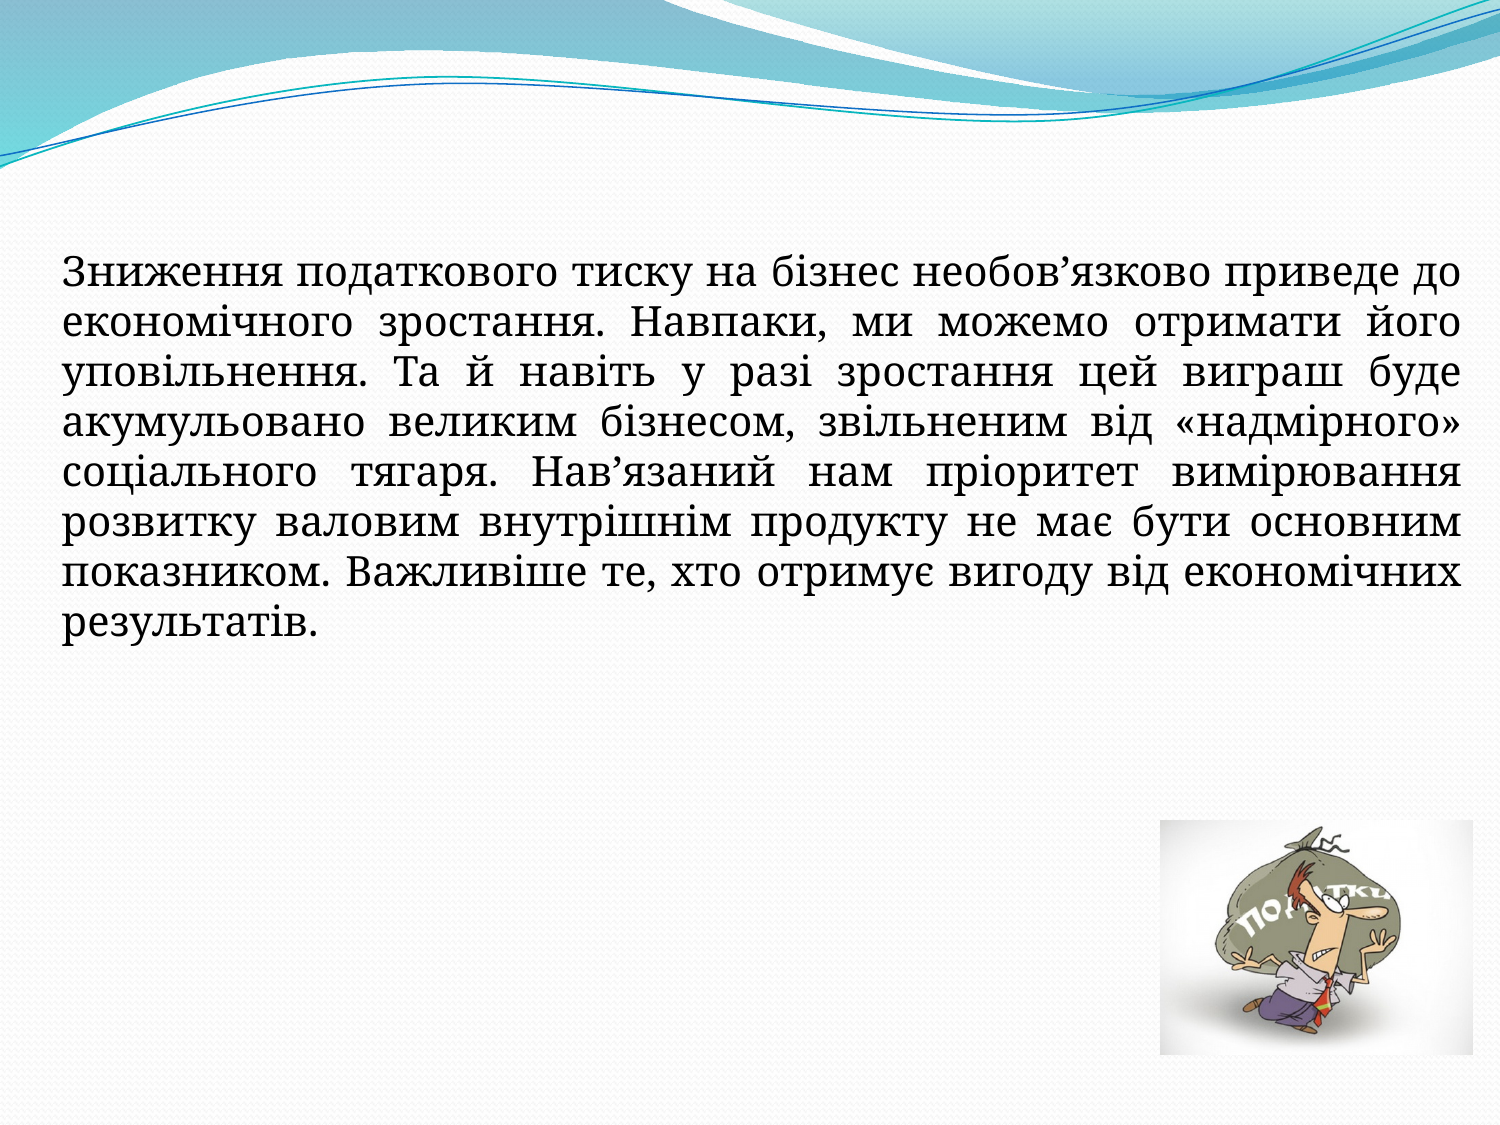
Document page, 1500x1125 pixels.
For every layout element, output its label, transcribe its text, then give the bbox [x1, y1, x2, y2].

picture [1159, 820, 1473, 1055]
text_box Зниження податкового тиску на бізнес необов’язково приведе до економічного зростання. Навпаки, ми можемо отримати його уповільнення. Та й навіть у разі зростання цей виграш буде акумульовано великим бізнесом, звільненим від «надмірного» соціального тягаря. Нав’язаний нам пріоритет вимірювання розвитку валовим внутрішнім продукту не має бути основним показником. Важливіше те, хто отримує вигоду від економічних результатів. [46, 236, 1477, 702]
